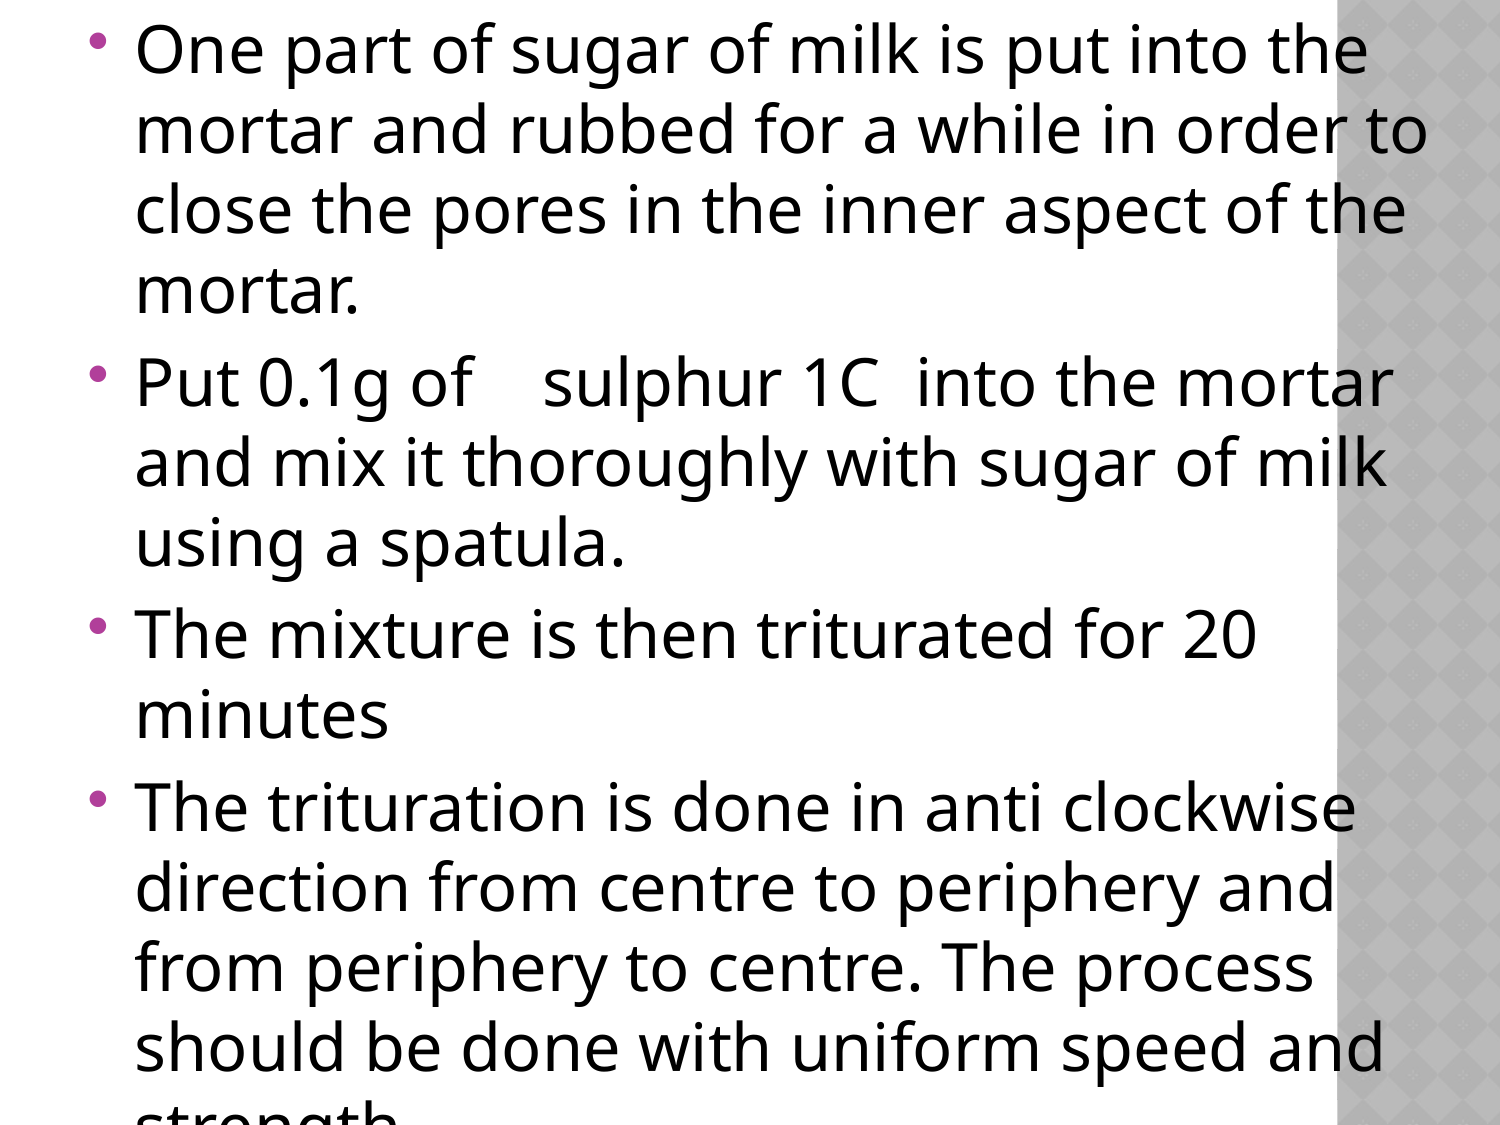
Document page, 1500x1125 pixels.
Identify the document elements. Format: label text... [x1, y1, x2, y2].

list One part of sugar of milk is put into the mortar and rubbed for a while in order to close the pores in the inner aspect of the mortar. Put 0.1g of sulphur 1C into the mortar and mix it thoroughly with sugar of milk using a spatula. The mixture is then triturated for 20 minutes The trituration is done in anti clockwise direction from centre to periphery and from periphery to centre. The process should be done with uniform speed and strength [75, 0, 1500, 1125]
